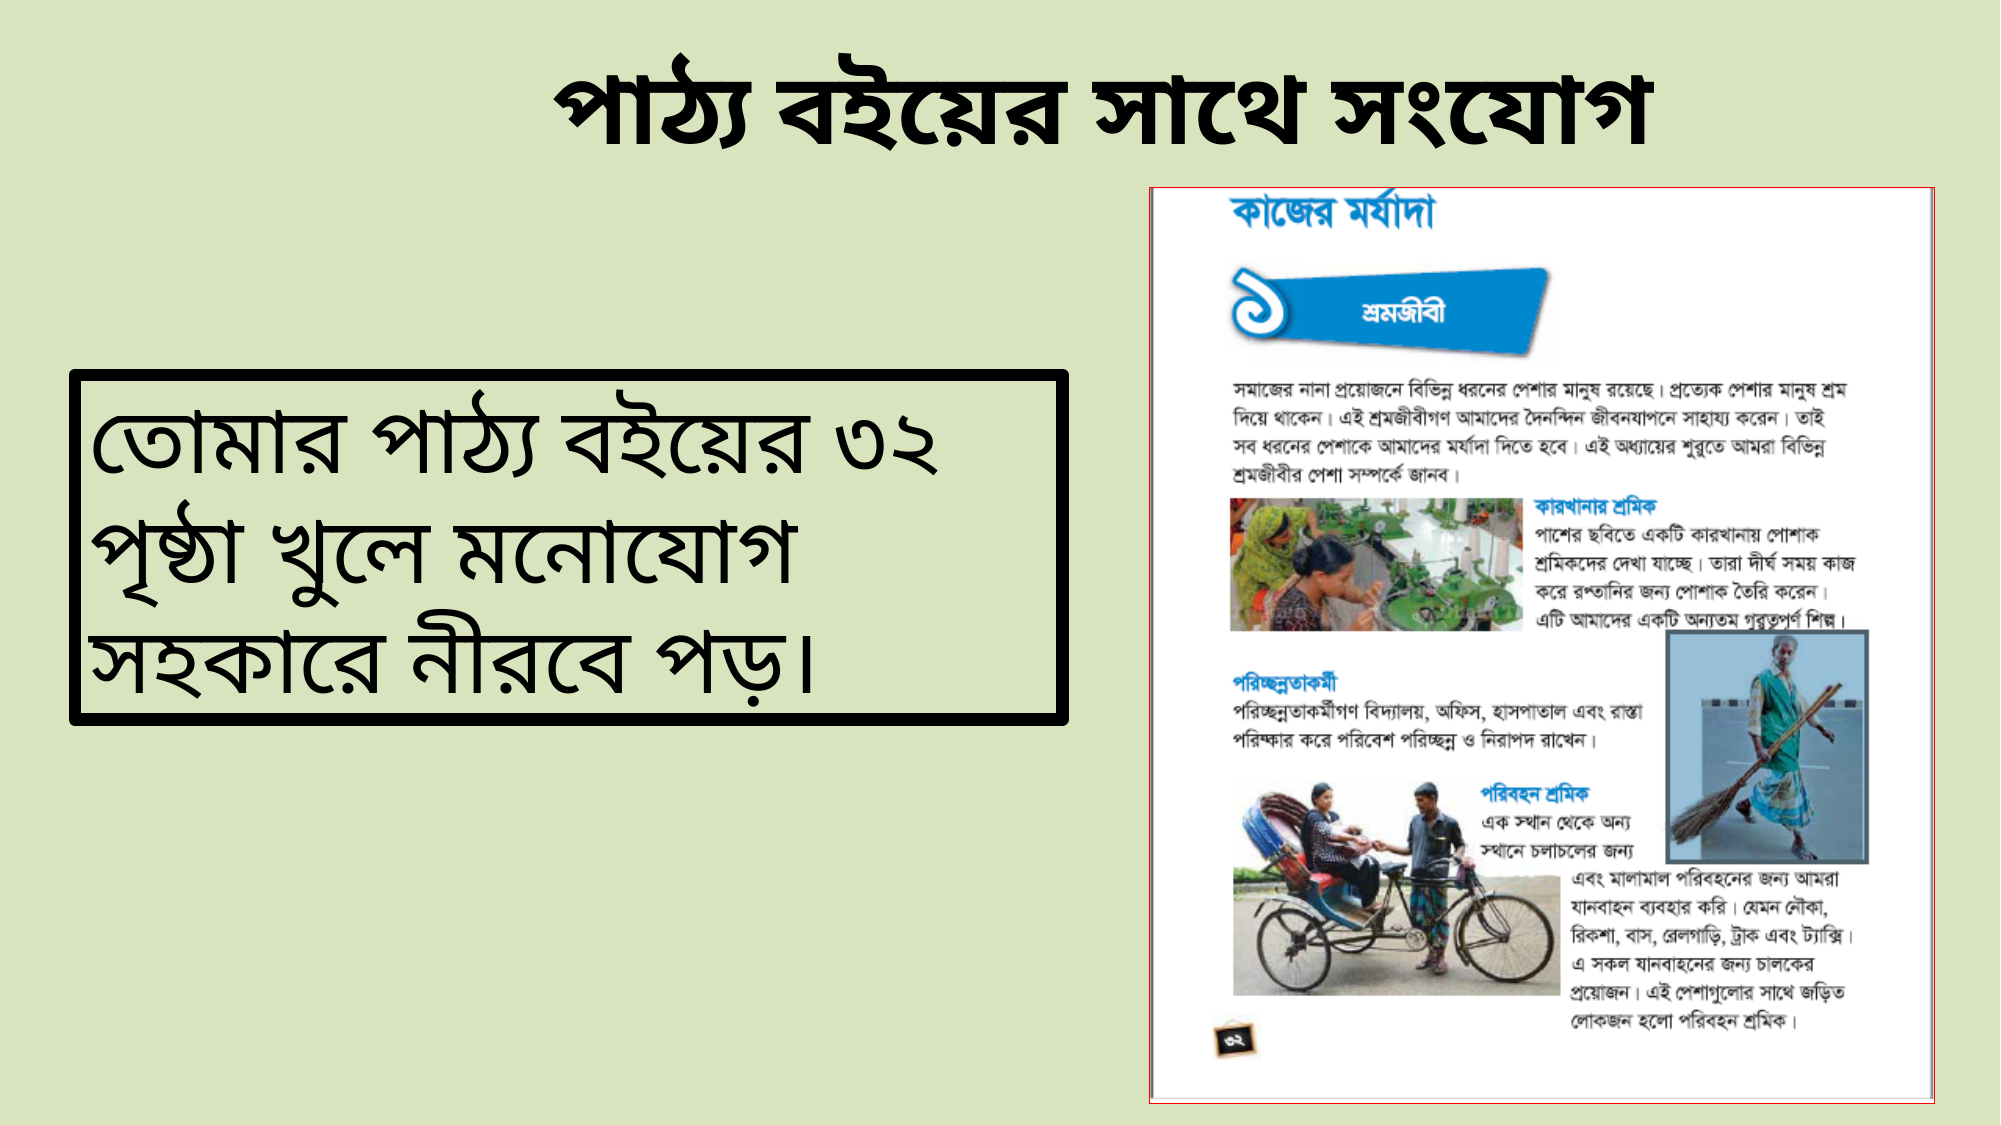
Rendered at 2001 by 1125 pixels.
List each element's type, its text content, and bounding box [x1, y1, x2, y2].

text_box তোমার পাঠ্য বইয়ের ৩২ পৃষ্ঠা খুলে মনোযোগ সহকারে নীরবে পড়। [74, 374, 1063, 720]
picture [1149, 187, 1935, 1104]
text_box পাঠ্য বইয়ের সাথে সংযোগ [537, 37, 1775, 173]
